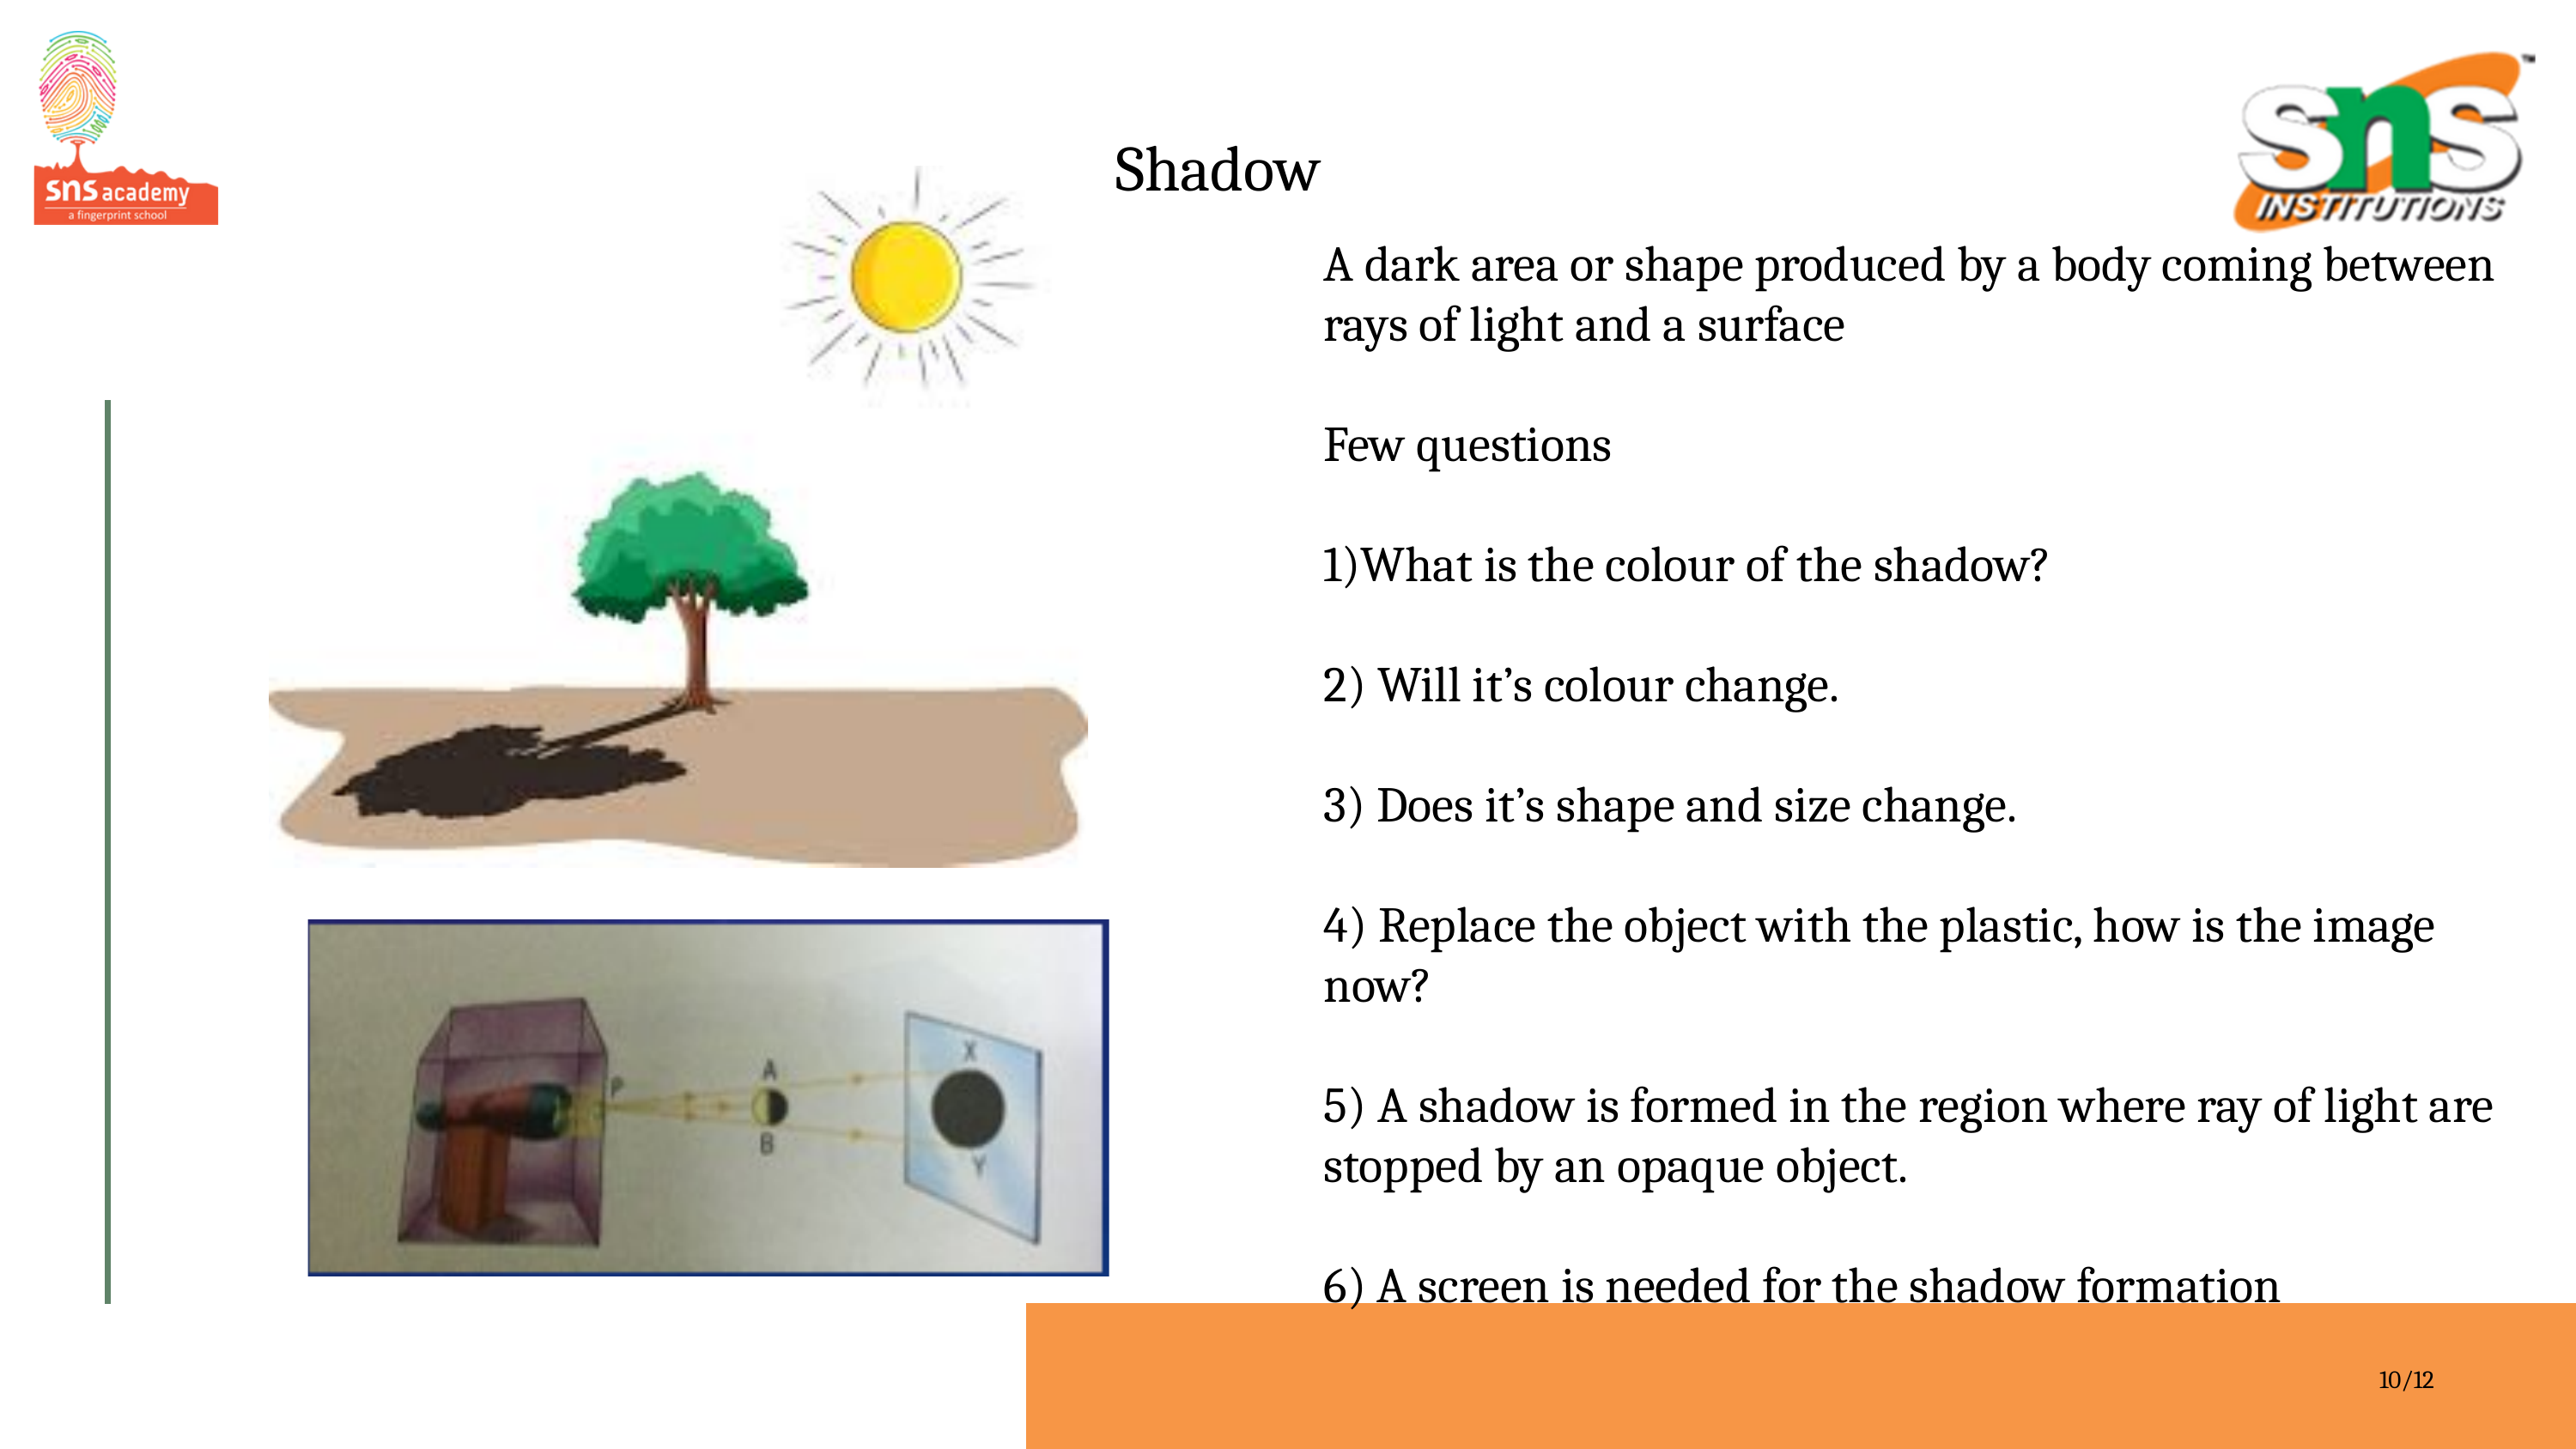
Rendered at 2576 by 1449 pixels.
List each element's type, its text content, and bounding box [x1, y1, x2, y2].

text_box [33, 31, 219, 225]
text_box [307, 919, 1109, 1277]
text_box [269, 166, 1089, 868]
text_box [104, 399, 112, 1304]
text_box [1025, 1302, 2576, 1449]
text_box A dark area or shape produced by a body coming between rays of light and a surface​ Few questions ​ 1)What is the colour of the shadow? ​ 2) Will it’s colour change.​ 3) Does it’s shape and size change.​ 4) Replace the object with the plastic, how is the image now?​ 5) A shadow is formed in the region where ray of light are stopped by an opaque object.​ 6) A screen is needed for the shadow formation​ ​ [1323, 231, 2536, 1300]
text_box Shadow [1109, 126, 1342, 204]
text_box [2233, 50, 2536, 231]
